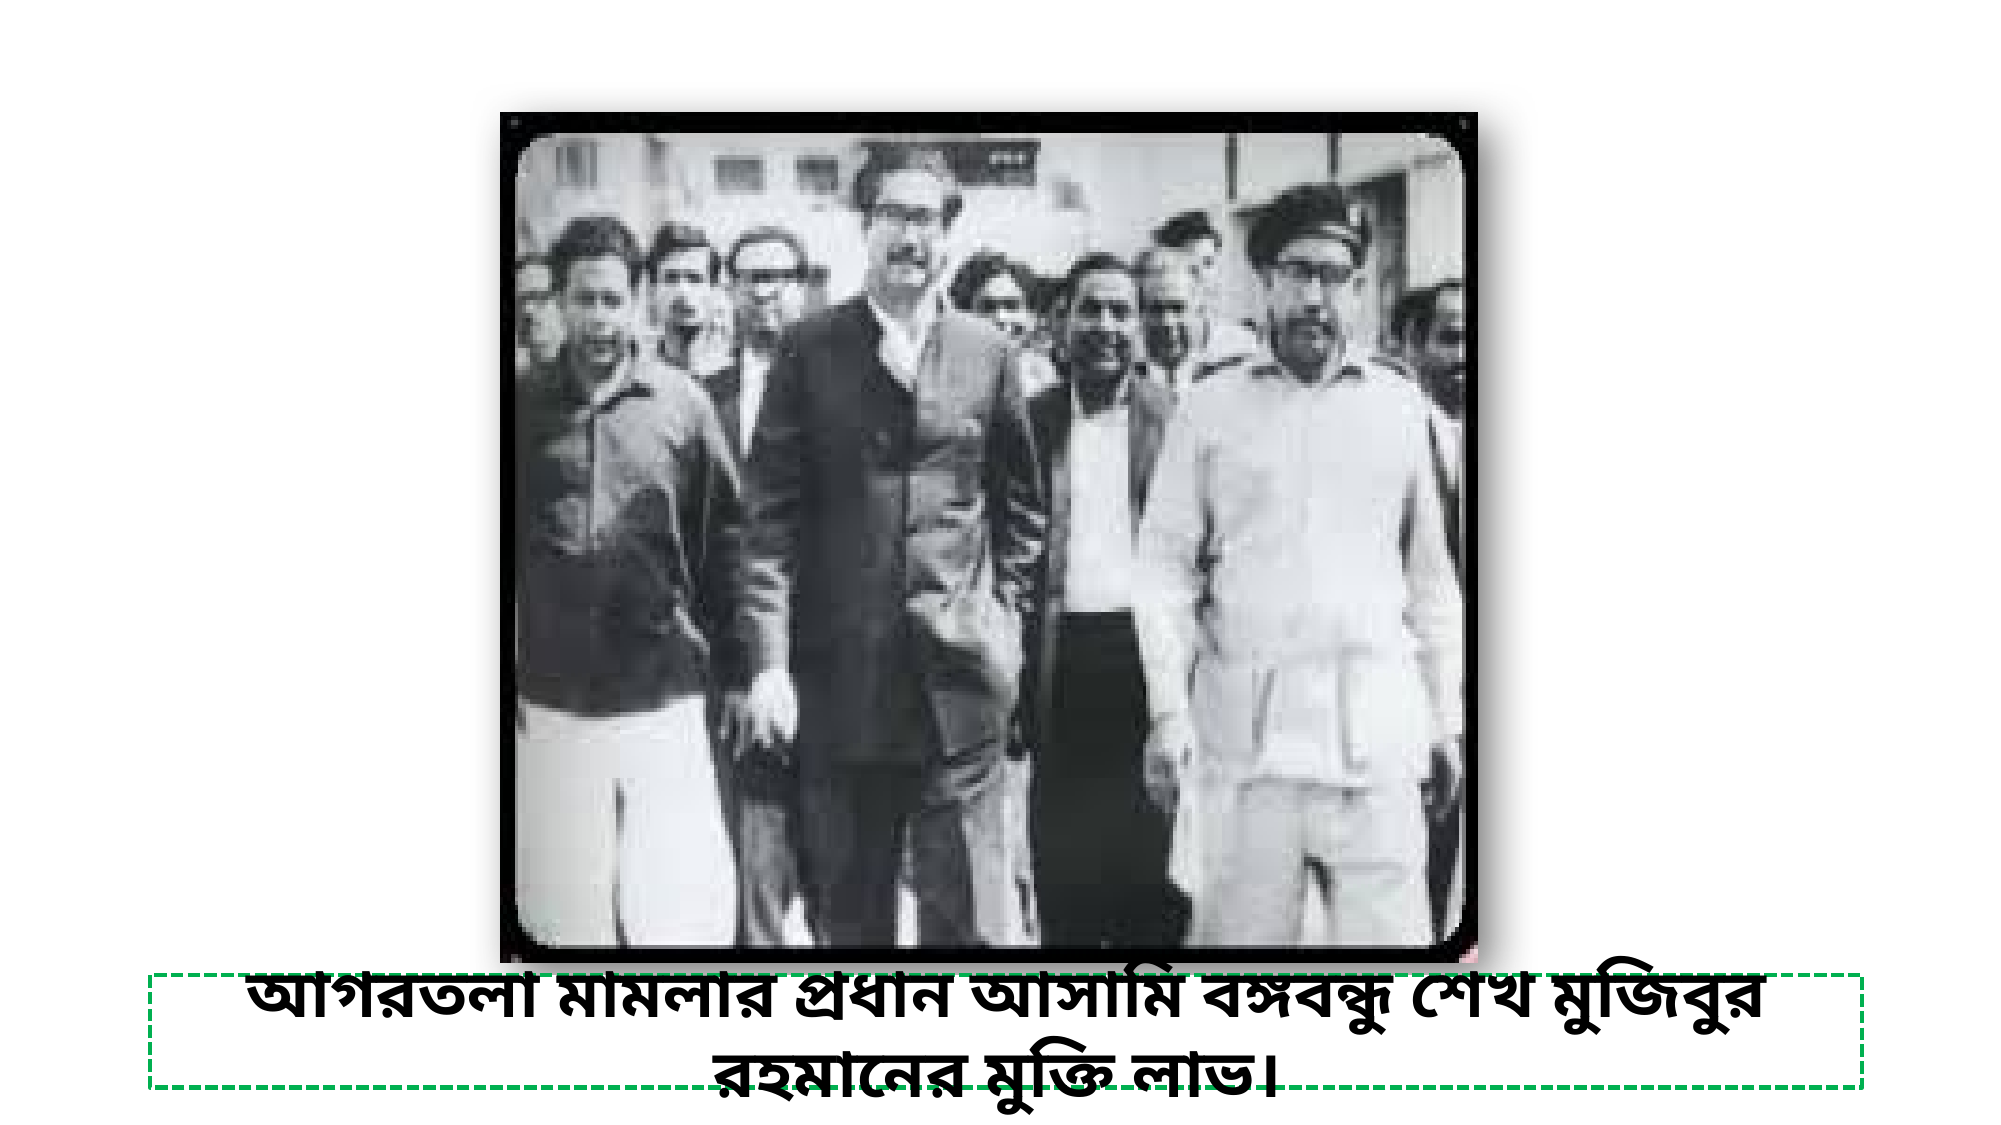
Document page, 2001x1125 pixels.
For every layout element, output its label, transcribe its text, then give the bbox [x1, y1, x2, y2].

text_box আগরতলা মামলার প্রধান আসামি বঙ্গবন্ধু শেখ মুজিবুর রহমানের মুক্তি লাভ। [148, 973, 1864, 1090]
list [499, 112, 1478, 963]
